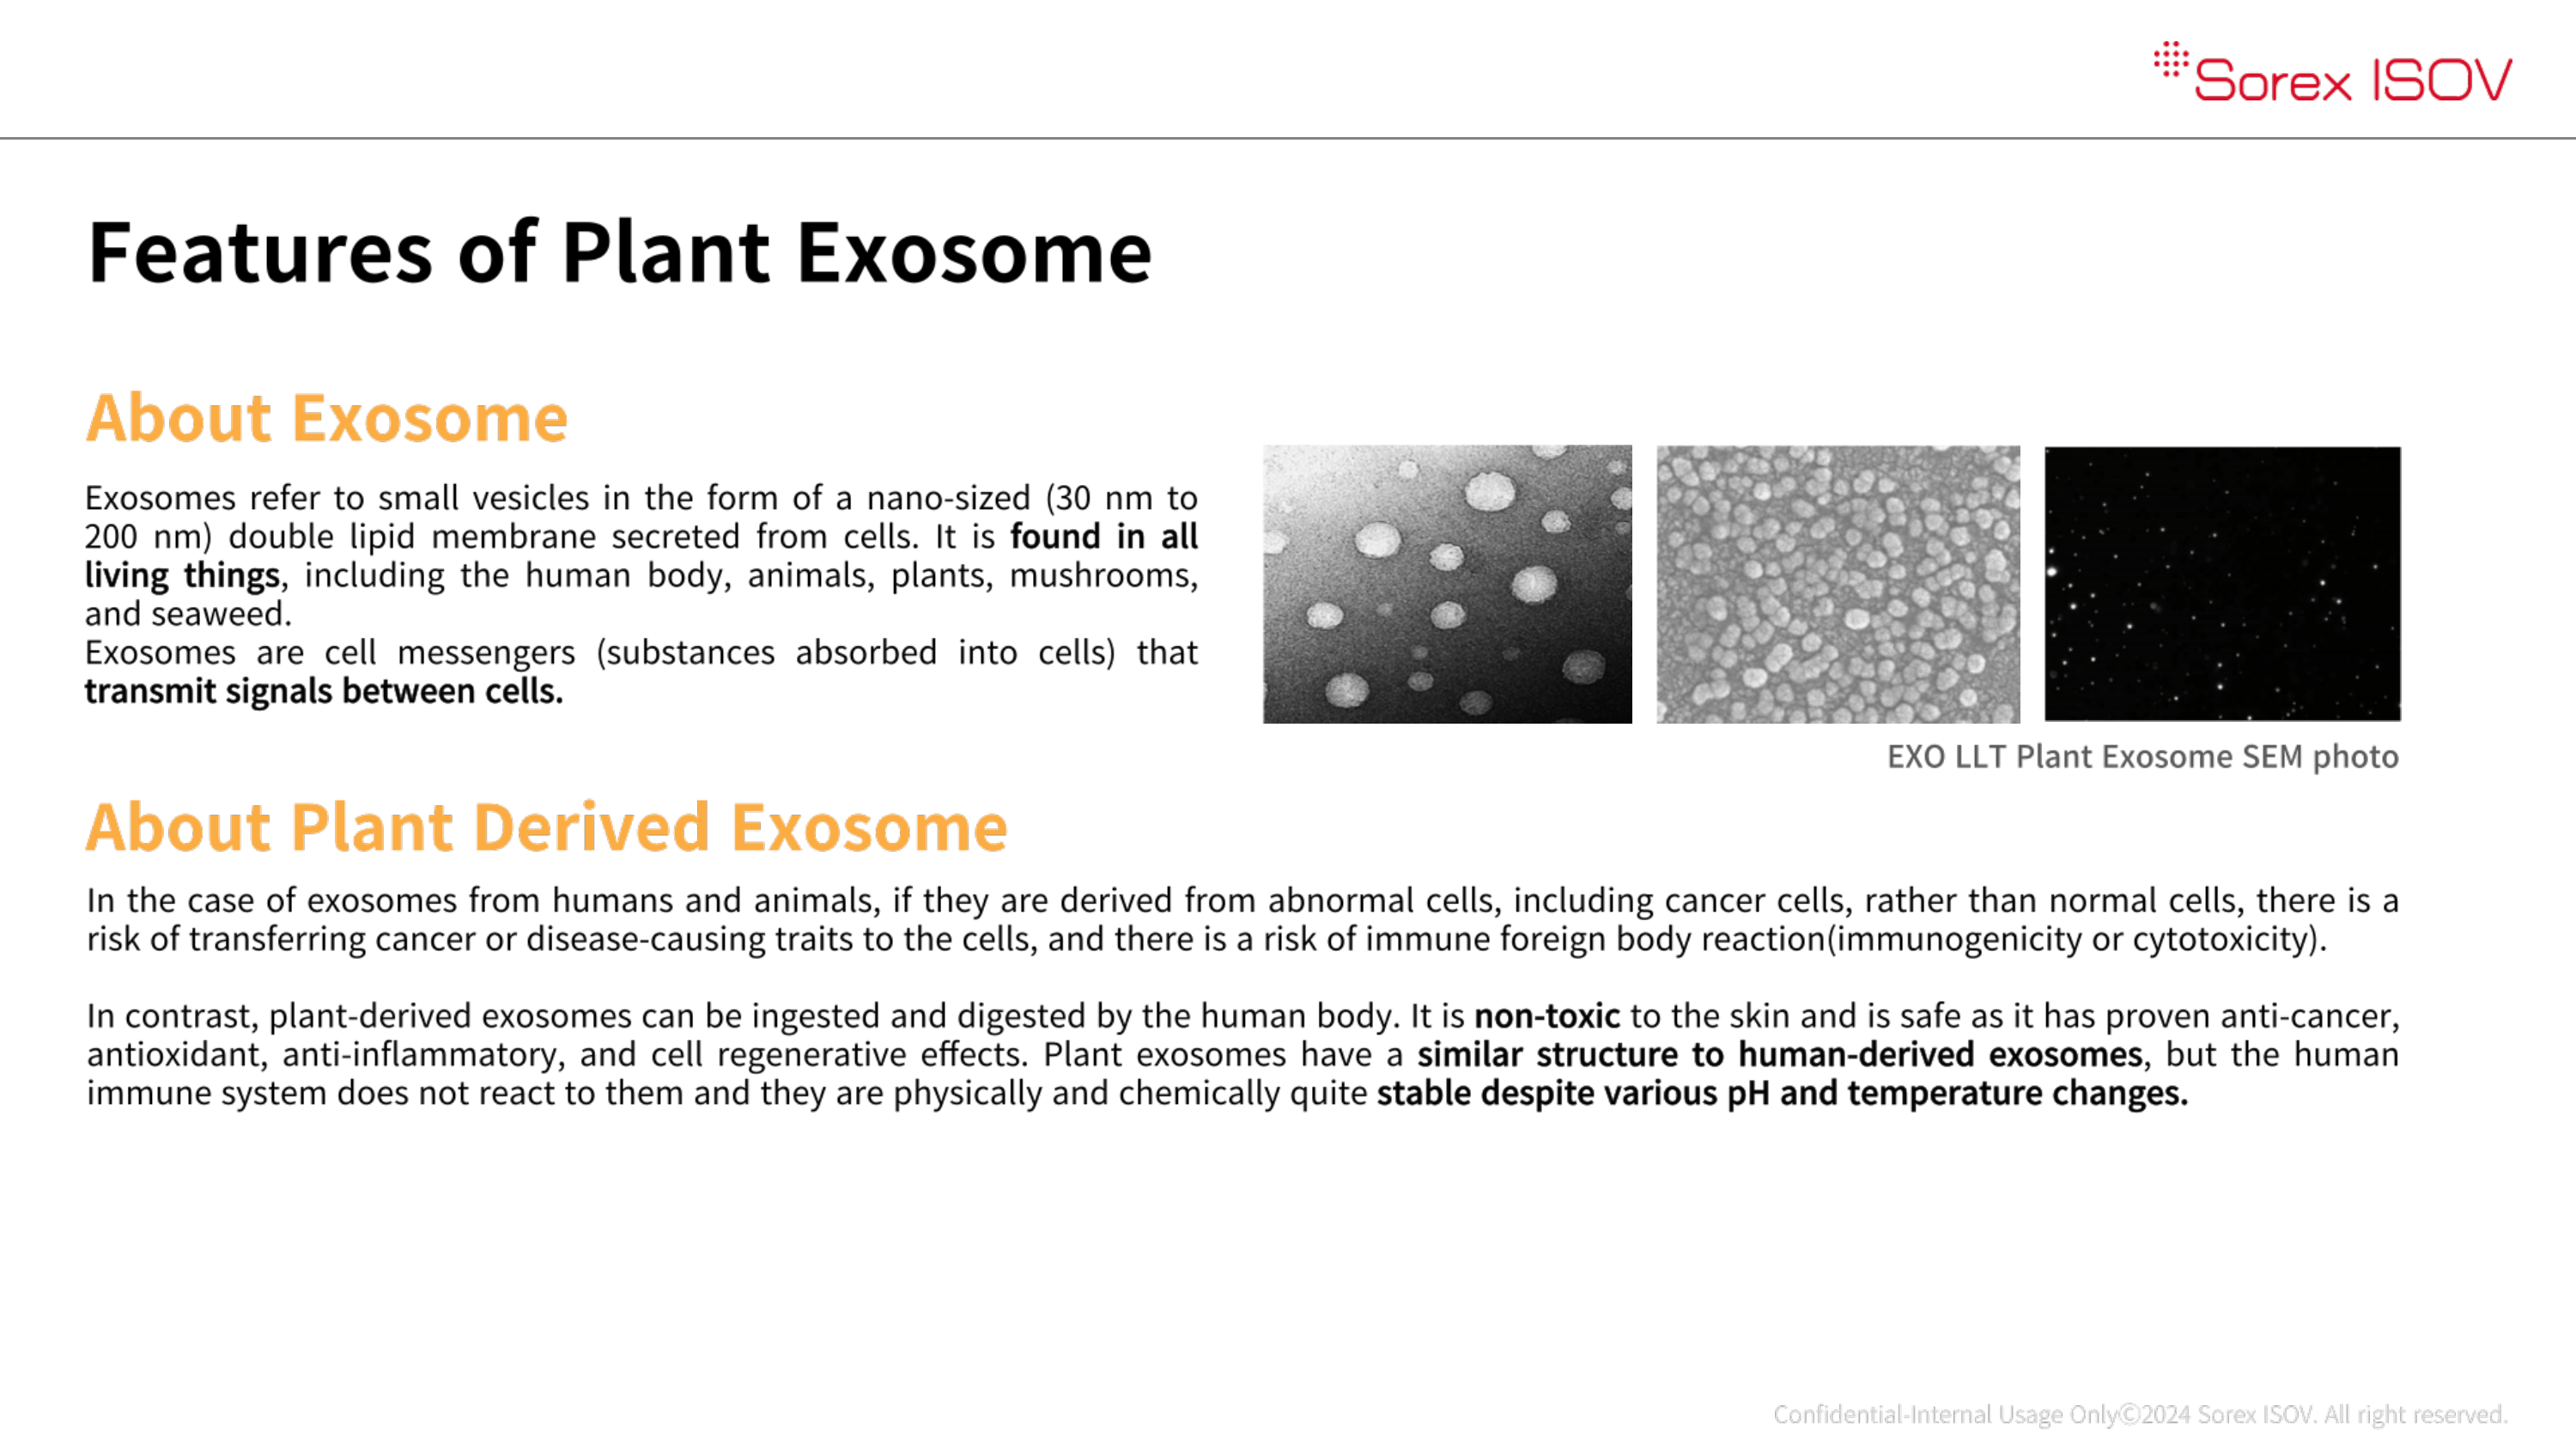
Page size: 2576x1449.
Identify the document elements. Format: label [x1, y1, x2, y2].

text_box [2044, 446, 2402, 722]
text_box [1656, 445, 2020, 724]
picture [67, 759, 2436, 1147]
text_box [0, 136, 2576, 140]
picture [55, 163, 1241, 744]
text_box [2154, 41, 2512, 100]
text_box [1262, 445, 1632, 724]
picture [1827, 724, 2457, 809]
picture [1664, 1390, 2576, 1449]
